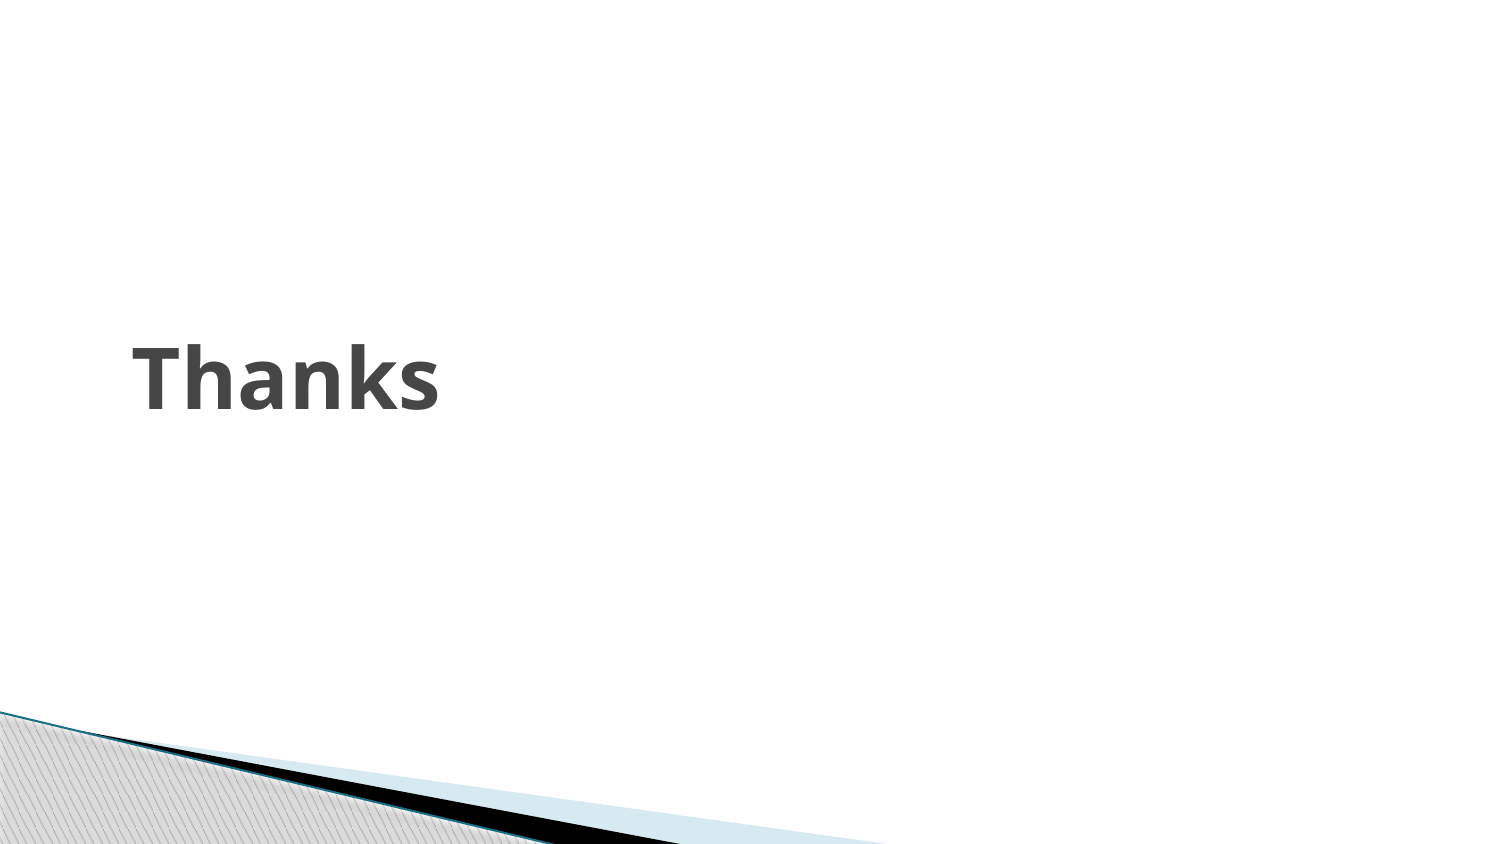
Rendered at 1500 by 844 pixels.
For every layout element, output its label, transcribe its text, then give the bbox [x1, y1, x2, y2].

title Thanks [117, 304, 1468, 446]
